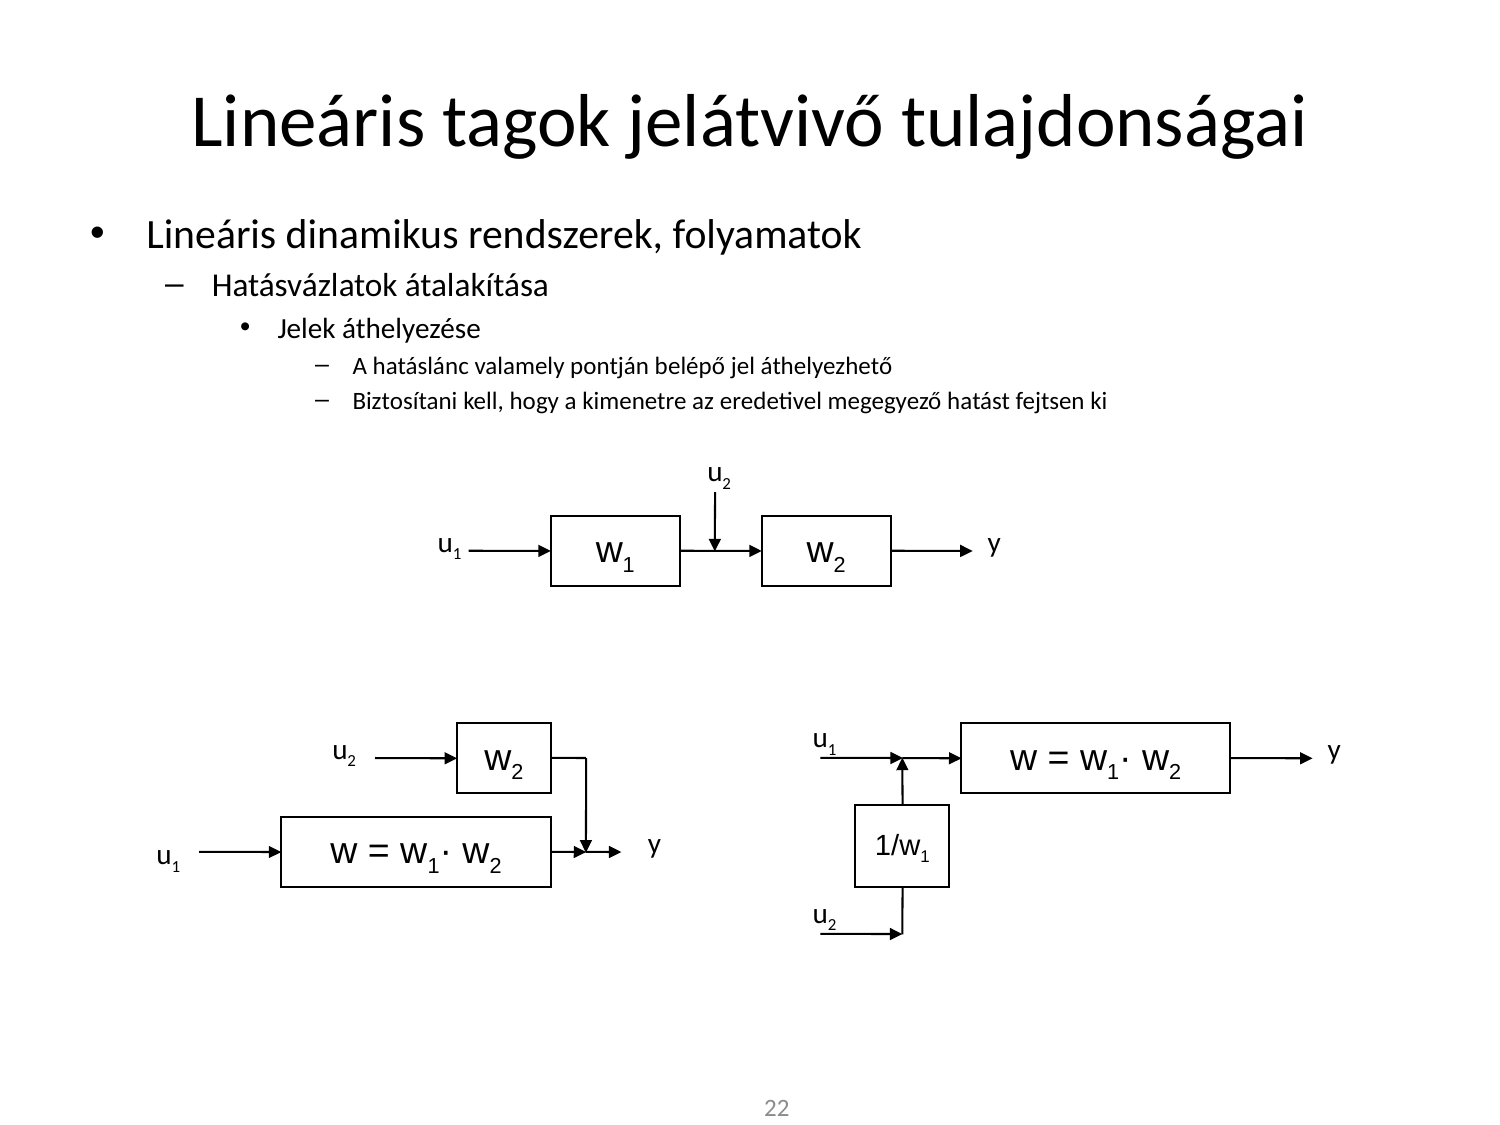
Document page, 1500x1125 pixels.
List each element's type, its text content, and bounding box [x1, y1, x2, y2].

title Lineáris tagok jelátvivő tulajdonságai [74, 44, 1426, 188]
text_box 1/w1 [855, 804, 950, 887]
text_box w1 [550, 515, 680, 586]
text_box u2 [317, 722, 371, 778]
slide_number 22 [714, 1088, 839, 1125]
text_box u2 [692, 445, 746, 500]
text_box w = w1· w2 [281, 816, 551, 887]
list Lineáris dinamikus rendszerek, folyamatok Hatásvázlatok átalakítása Jelek áthelyezése A hatáslánc valamely pontján belépő jel áthelyezhető Biztosítani kell, hogy a kimenetre az eredetivel megegyező hatást fejtsen ki [74, 198, 1426, 1055]
text_box u1 [141, 828, 196, 883]
text_box u2 [797, 887, 852, 942]
text_box w2 [456, 722, 551, 794]
text_box u1 [422, 515, 477, 571]
text_box w = w1· w2 [960, 722, 1231, 794]
text_box y [972, 515, 1016, 566]
text_box y [633, 816, 677, 867]
text_box y [1312, 722, 1356, 773]
text_box u1 [797, 711, 852, 766]
text_box w2 [761, 515, 891, 586]
